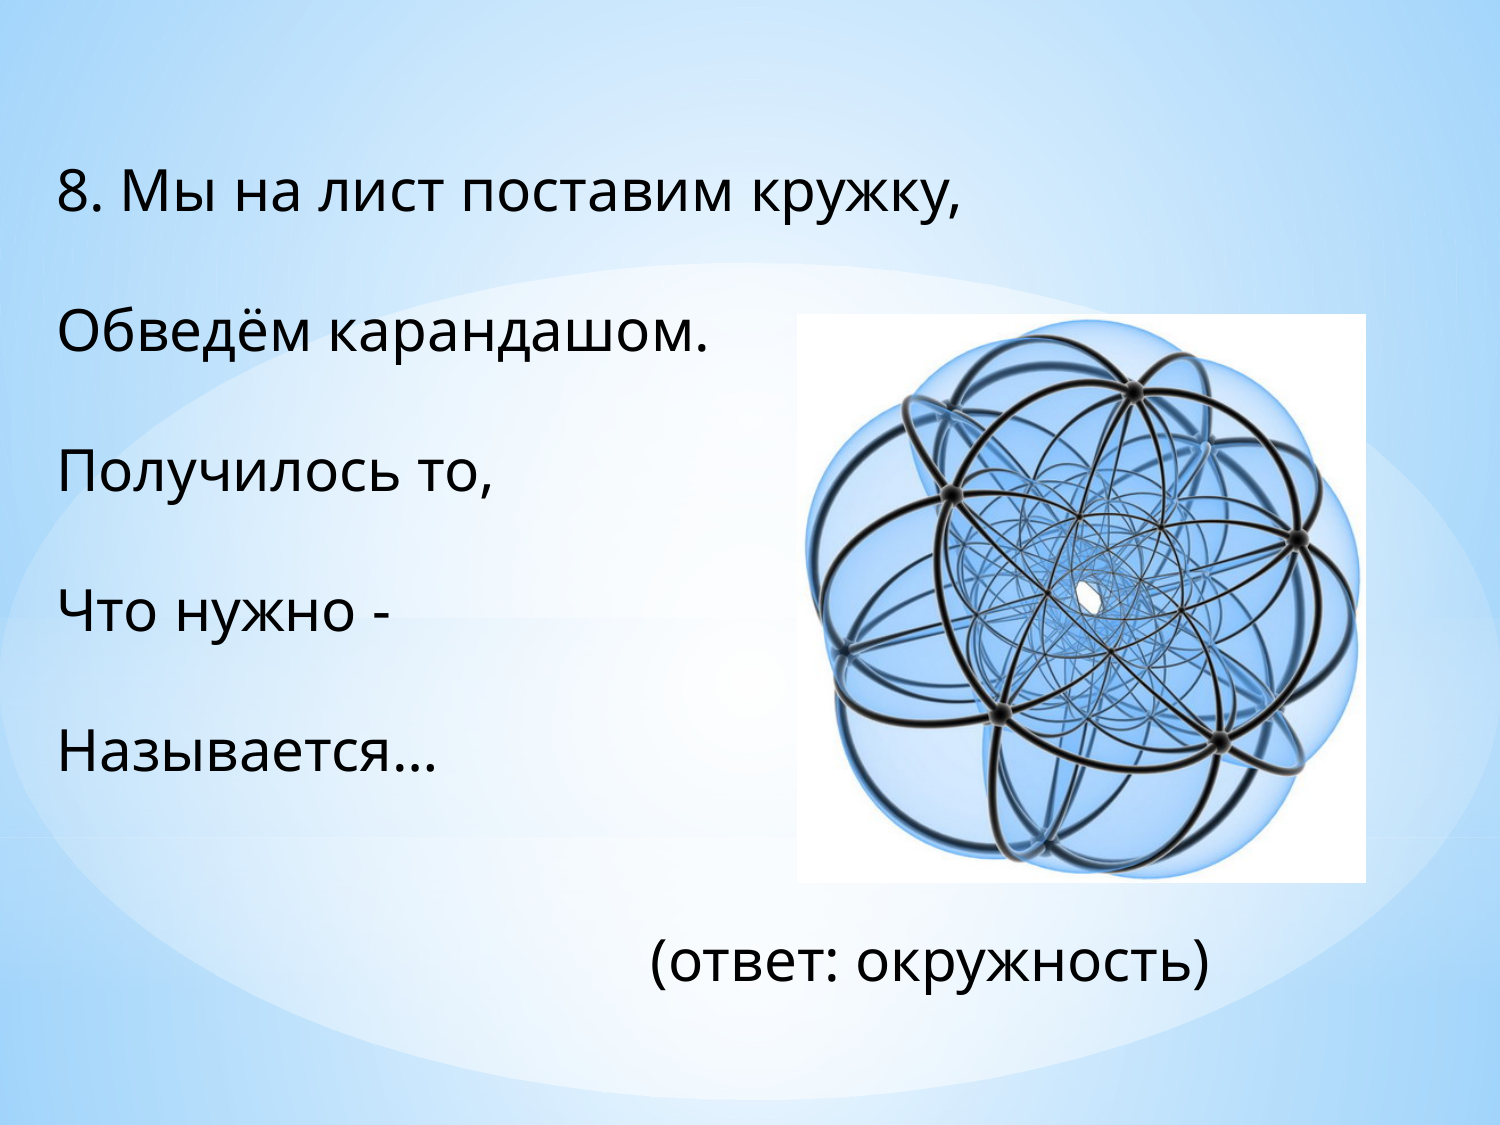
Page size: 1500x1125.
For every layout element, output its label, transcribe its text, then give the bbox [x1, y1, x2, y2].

text_box 8. Мы на лист поставим кружку, Обведём карандашом. Получилось то, Что нужно - Называется… (ответ: окружность) [41, 145, 1483, 1125]
picture [796, 314, 1366, 883]
